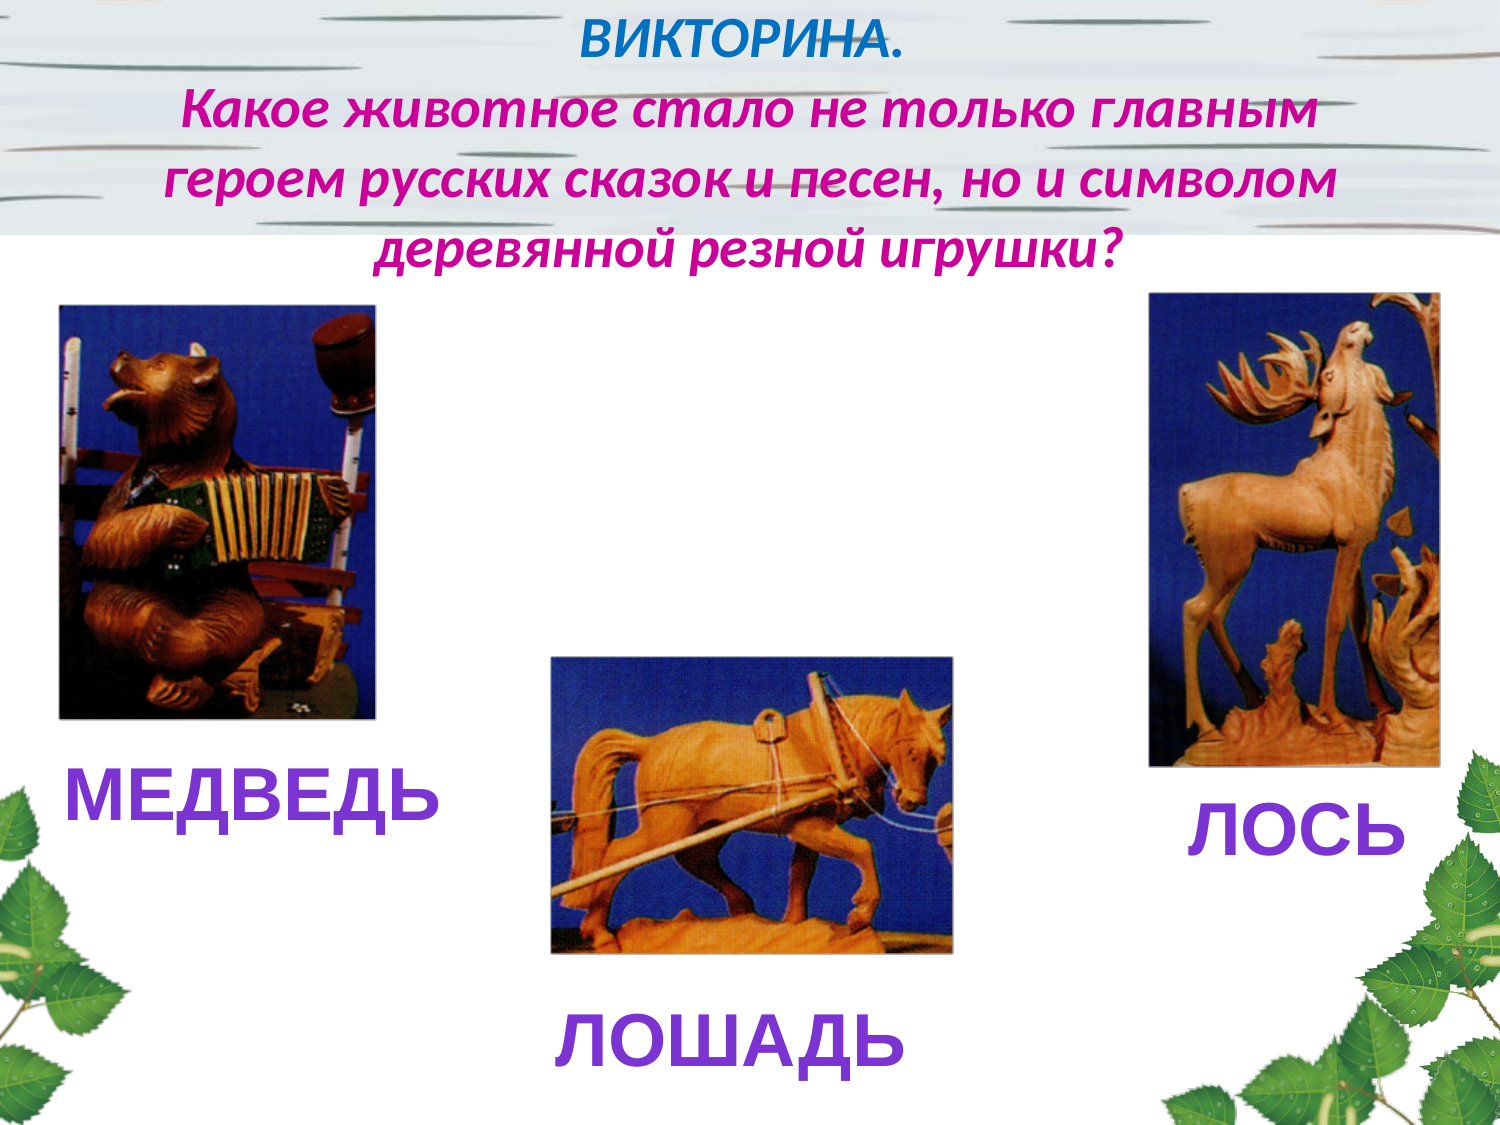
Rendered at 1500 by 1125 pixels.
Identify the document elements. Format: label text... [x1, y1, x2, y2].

picture [0, 0, 1500, 235]
picture [1148, 292, 1500, 1125]
picture [58, 304, 377, 721]
text_box лось [1173, 775, 1422, 879]
text_box медведь [48, 738, 457, 843]
picture [550, 656, 954, 955]
text_box лошадь [541, 984, 922, 1090]
title ВИКТОРИНА. Какое животное стало не только главным героем русских сказок и песен, но и символом деревянной резной игрушки? [74, 44, 1426, 233]
picture [0, 785, 132, 1125]
